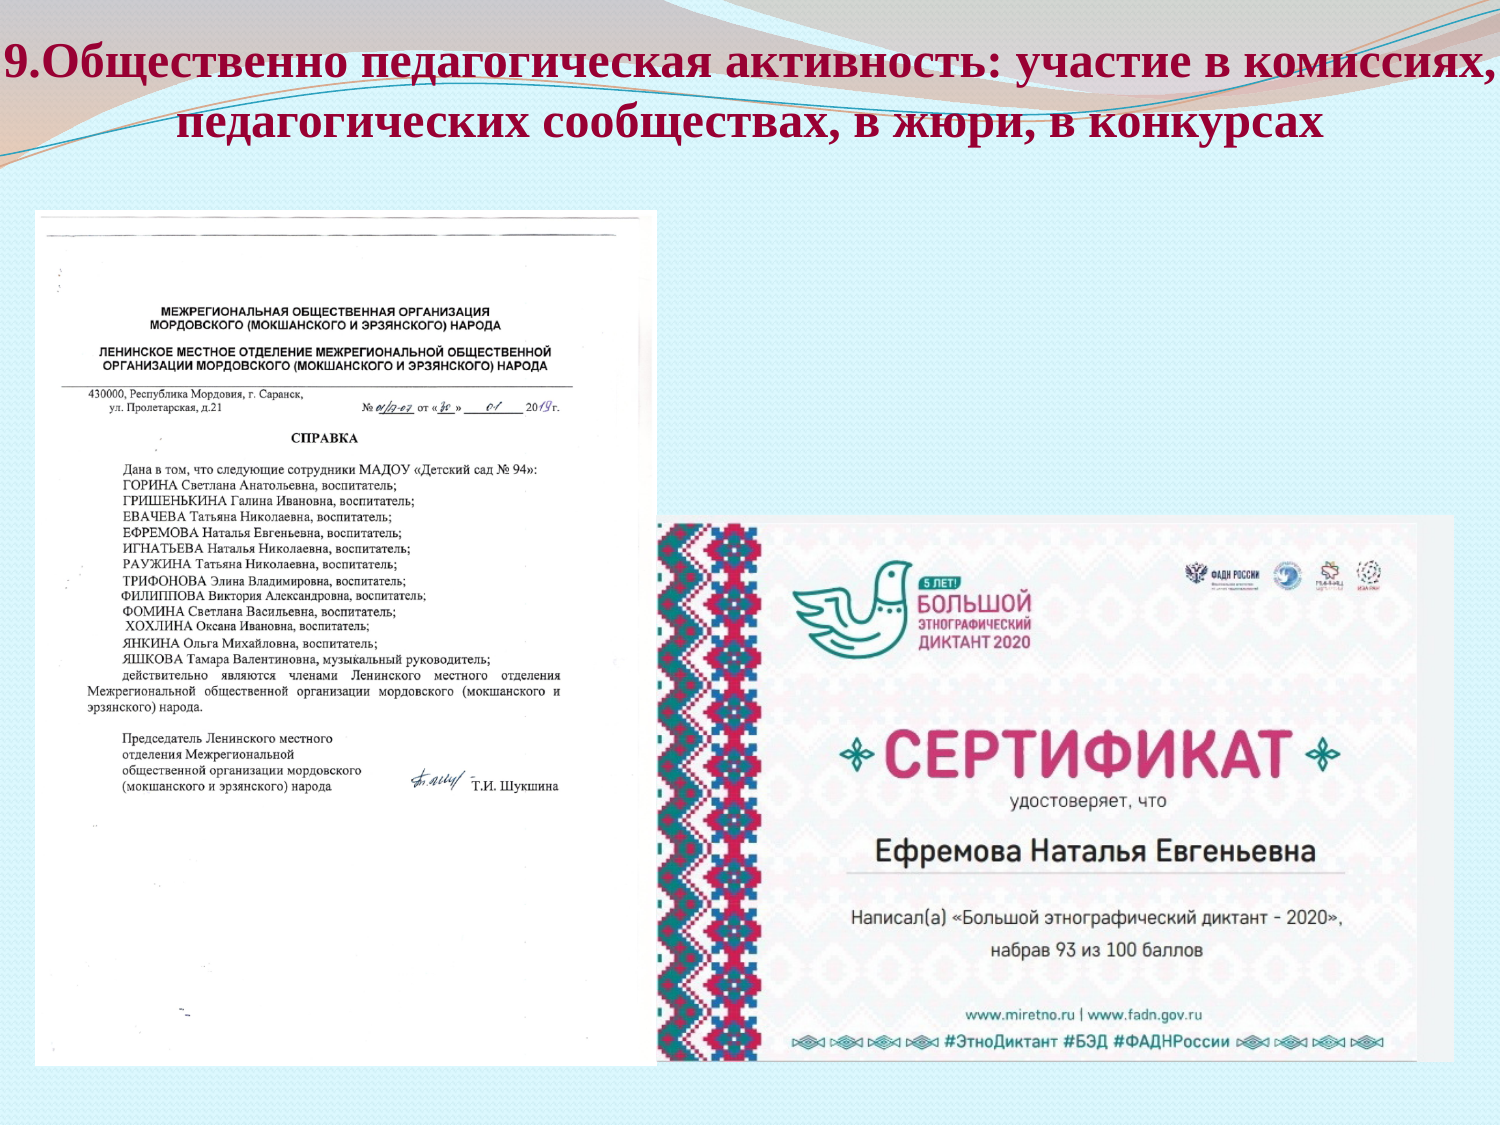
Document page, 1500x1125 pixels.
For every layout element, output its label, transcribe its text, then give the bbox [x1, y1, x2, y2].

title 9.Общественно педагогическая активность: участие в комиссиях, педагогических сообществах, в жюри, в конкурсах [0, 30, 1500, 148]
picture [34, 210, 1454, 1066]
